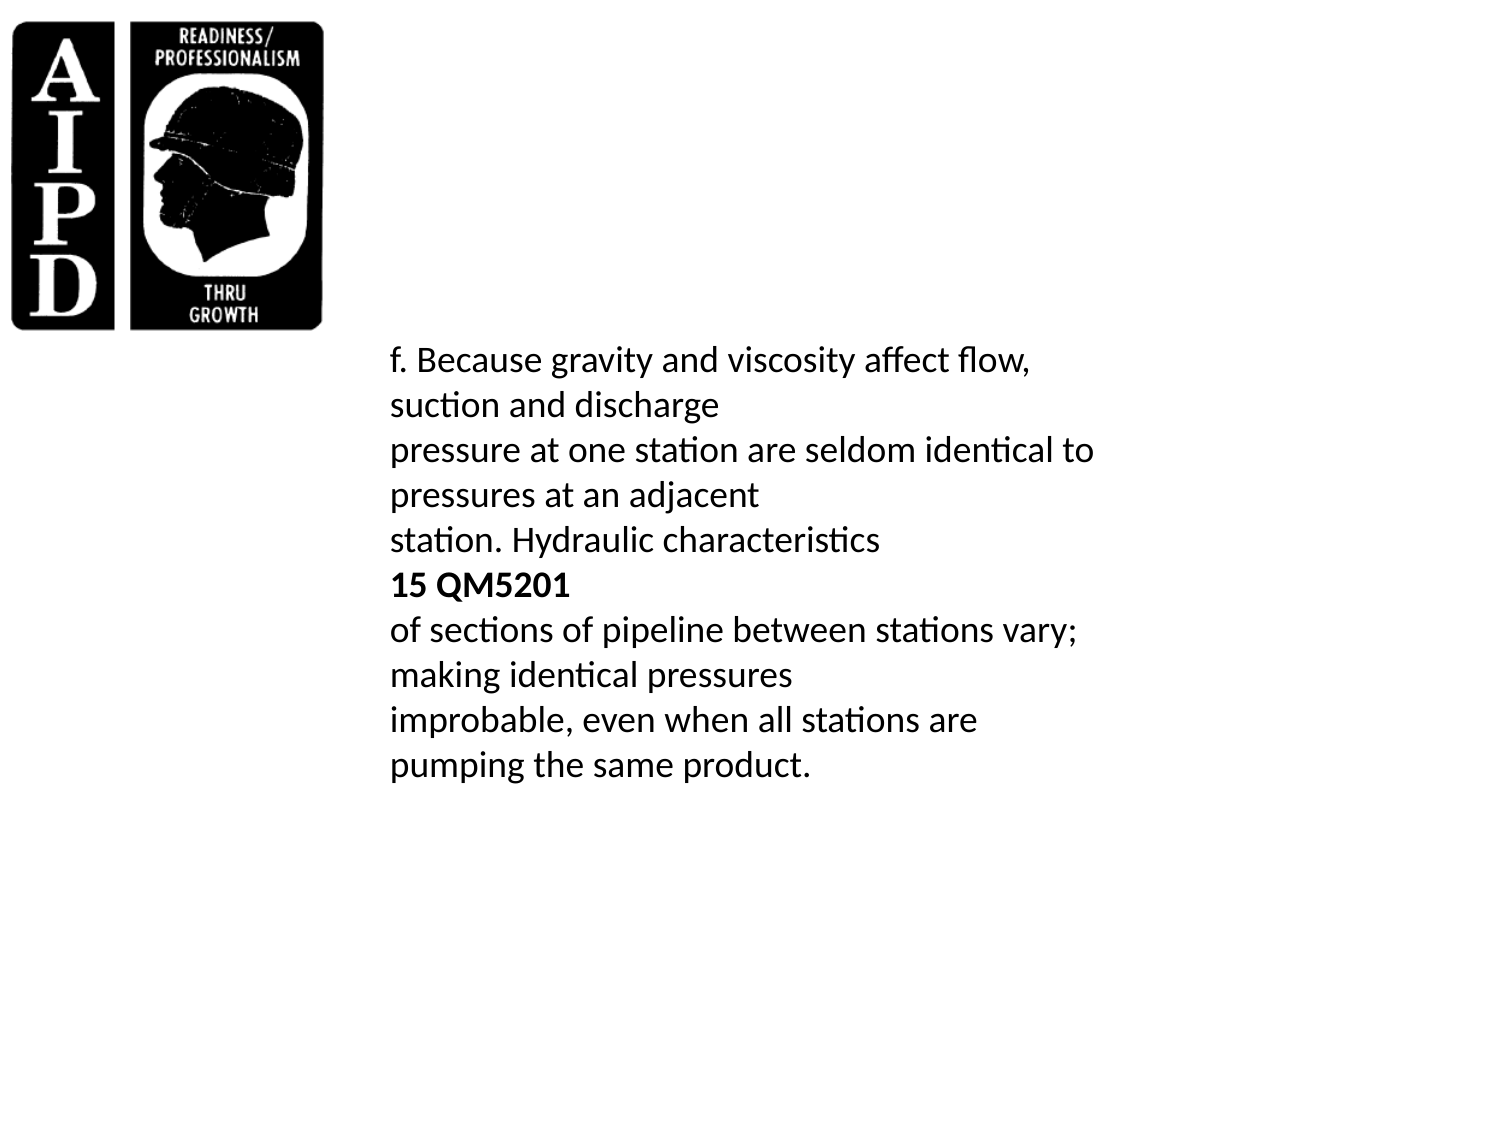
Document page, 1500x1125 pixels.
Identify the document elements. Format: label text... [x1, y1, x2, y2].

text_box f. Because gravity and viscosity affect flow, suction and discharge pressure at one station are seldom identical to pressures at an adjacent station. Hydraulic characteristics 15 QM5201 of sections of pipeline between stations vary; making identical pressures improbable, even when all stations are pumping the same product. [374, 327, 1125, 793]
picture [0, 12, 343, 338]
